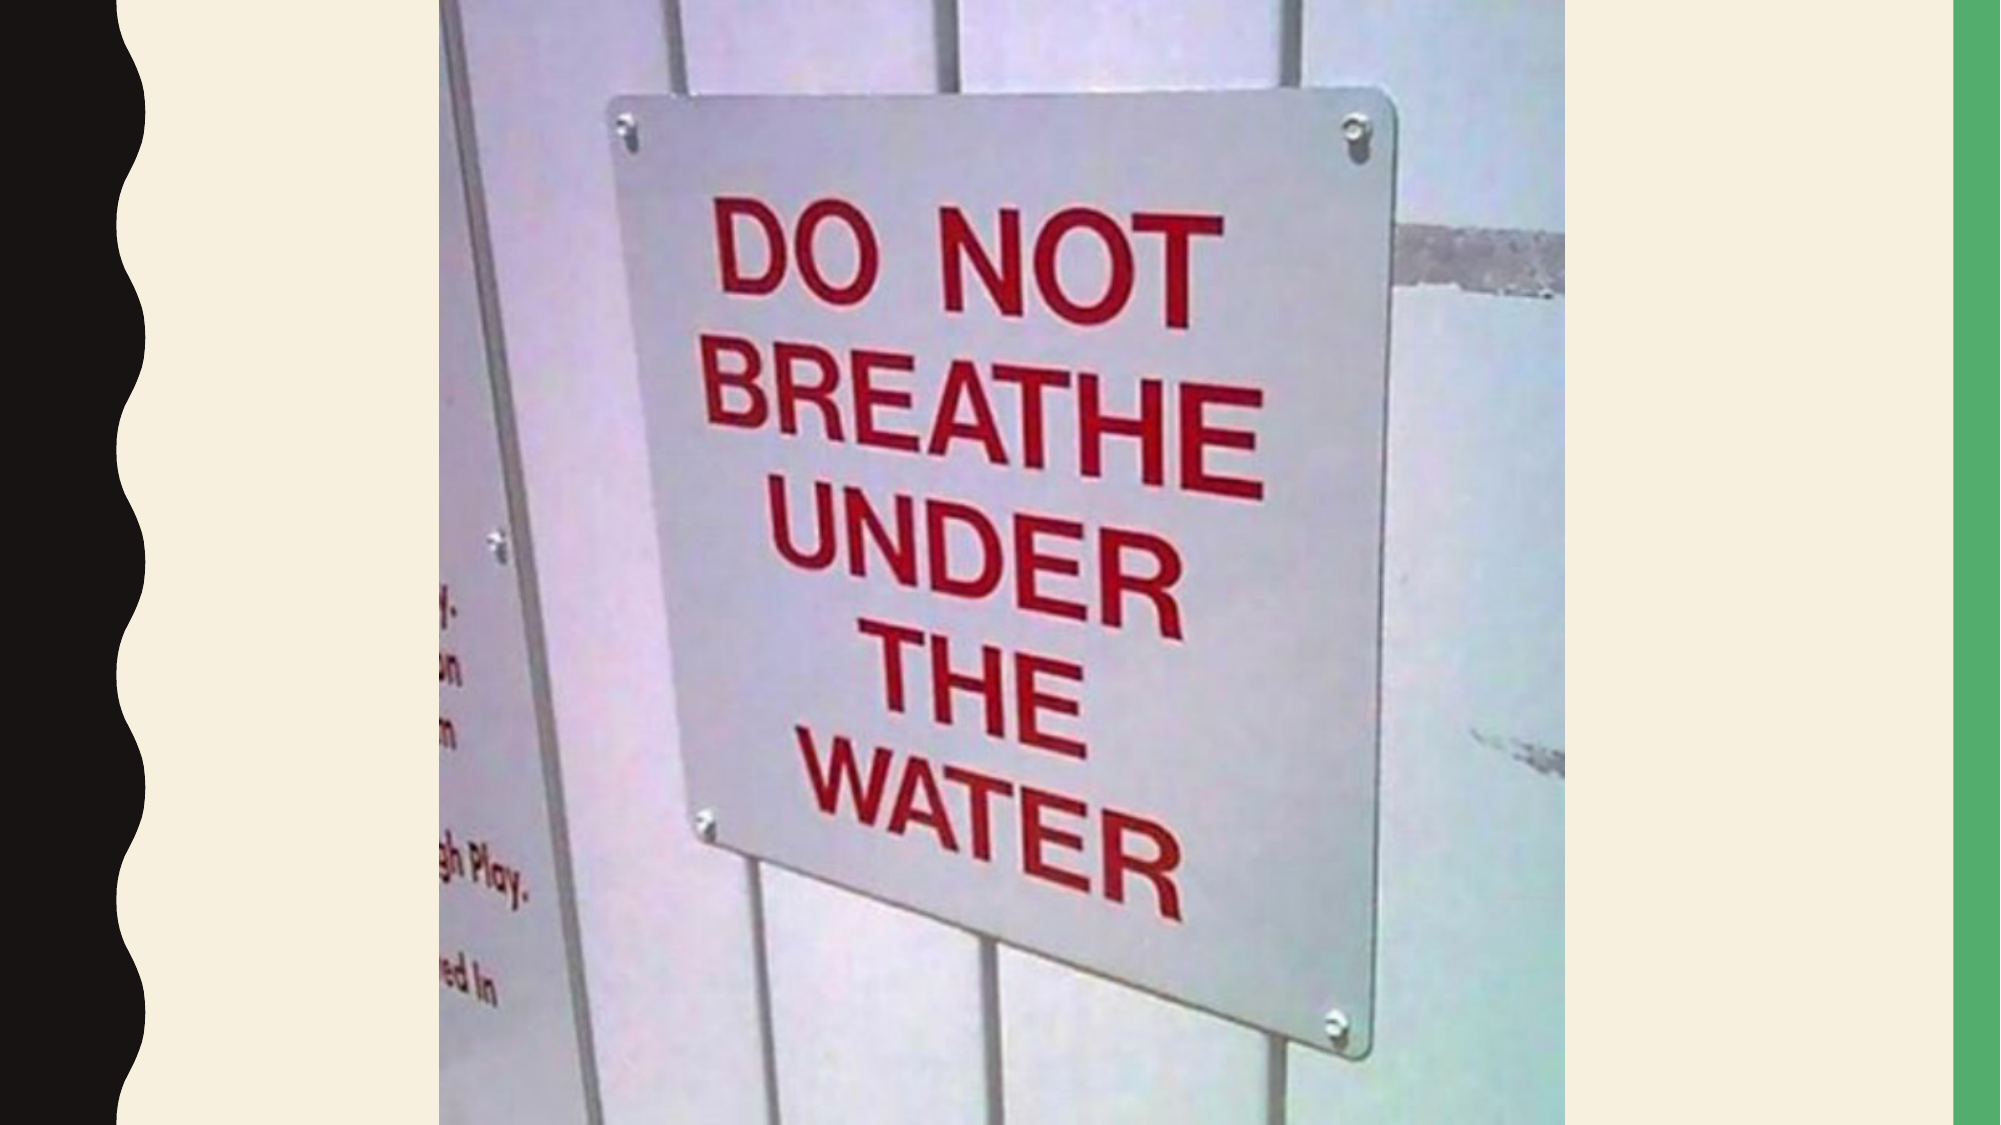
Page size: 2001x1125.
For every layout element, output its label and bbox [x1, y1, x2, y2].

list [439, 0, 1565, 1125]
